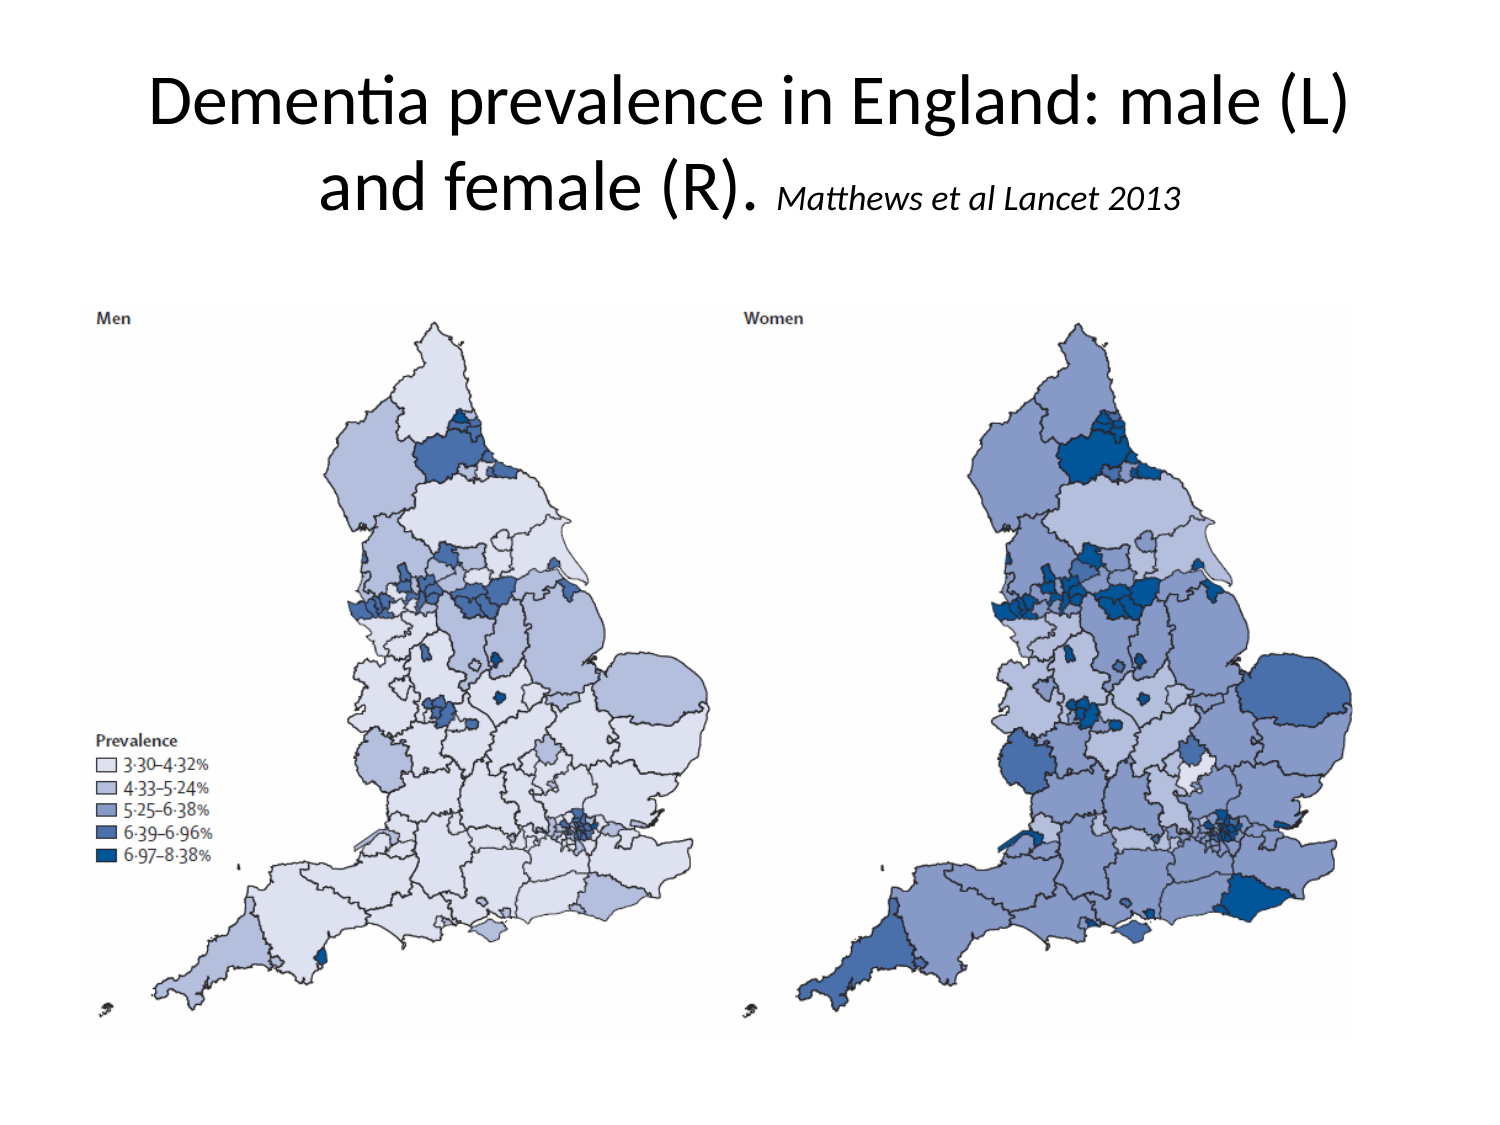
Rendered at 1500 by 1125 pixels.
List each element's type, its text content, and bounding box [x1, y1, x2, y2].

title Dementia prevalence in England: male (L) and female (R). Matthews et al Lancet 2013 [75, 45, 1425, 233]
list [83, 302, 1353, 1044]
